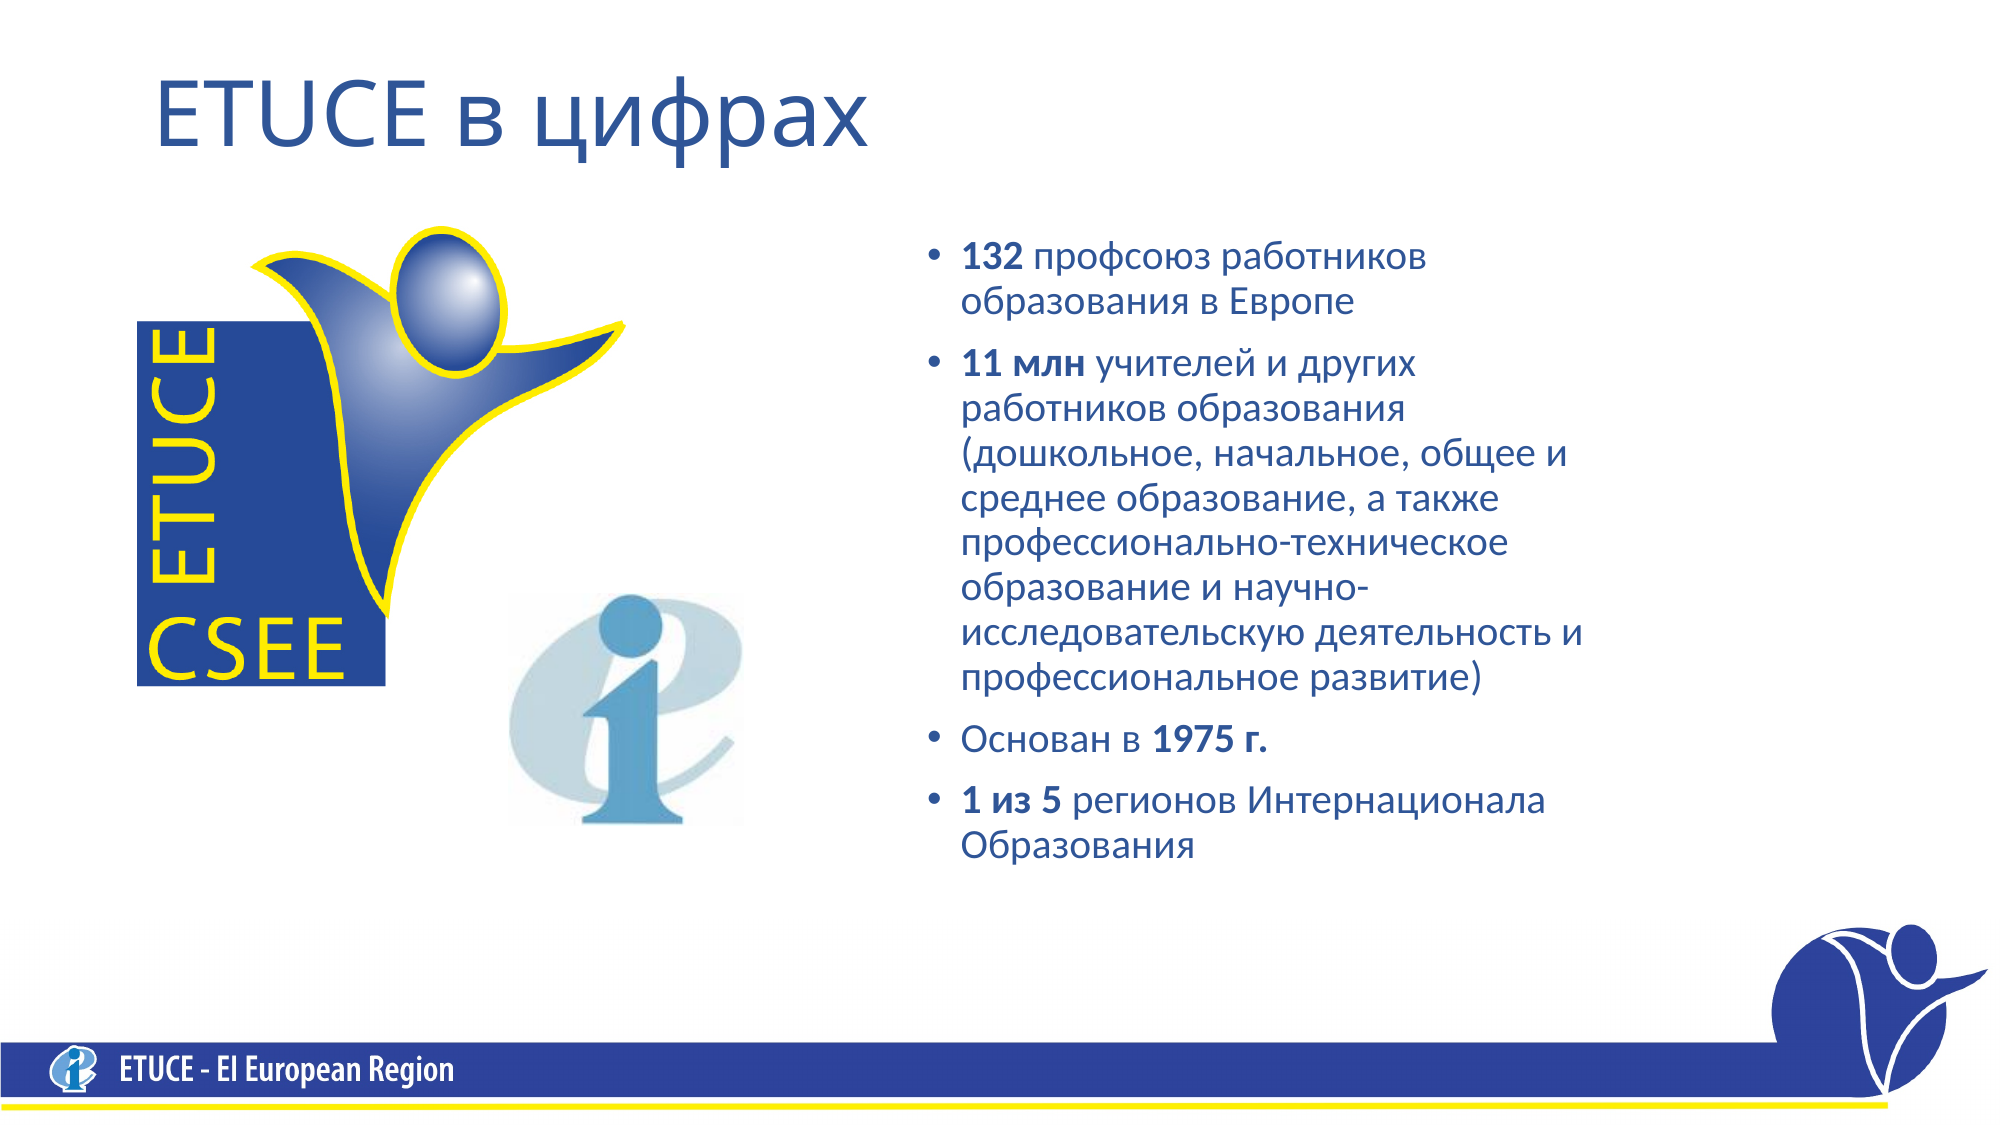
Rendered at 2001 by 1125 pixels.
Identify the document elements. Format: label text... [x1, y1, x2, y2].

list 132 профсоюз работников образования в Европе 11 млн учителей и других работников образования (дошкольное, начальное, общее и среднее образование, а также профессионально-техническое образование и научно-исследовательскую деятельность и профессиональное развитие) Основан в 1975 г. 1 из 5 регионов Интернационала Образования [912, 226, 1645, 877]
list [137, 226, 626, 701]
picture [0, 919, 2000, 1125]
picture [508, 593, 744, 826]
title ETUCE в цифрах [137, 59, 1863, 278]
